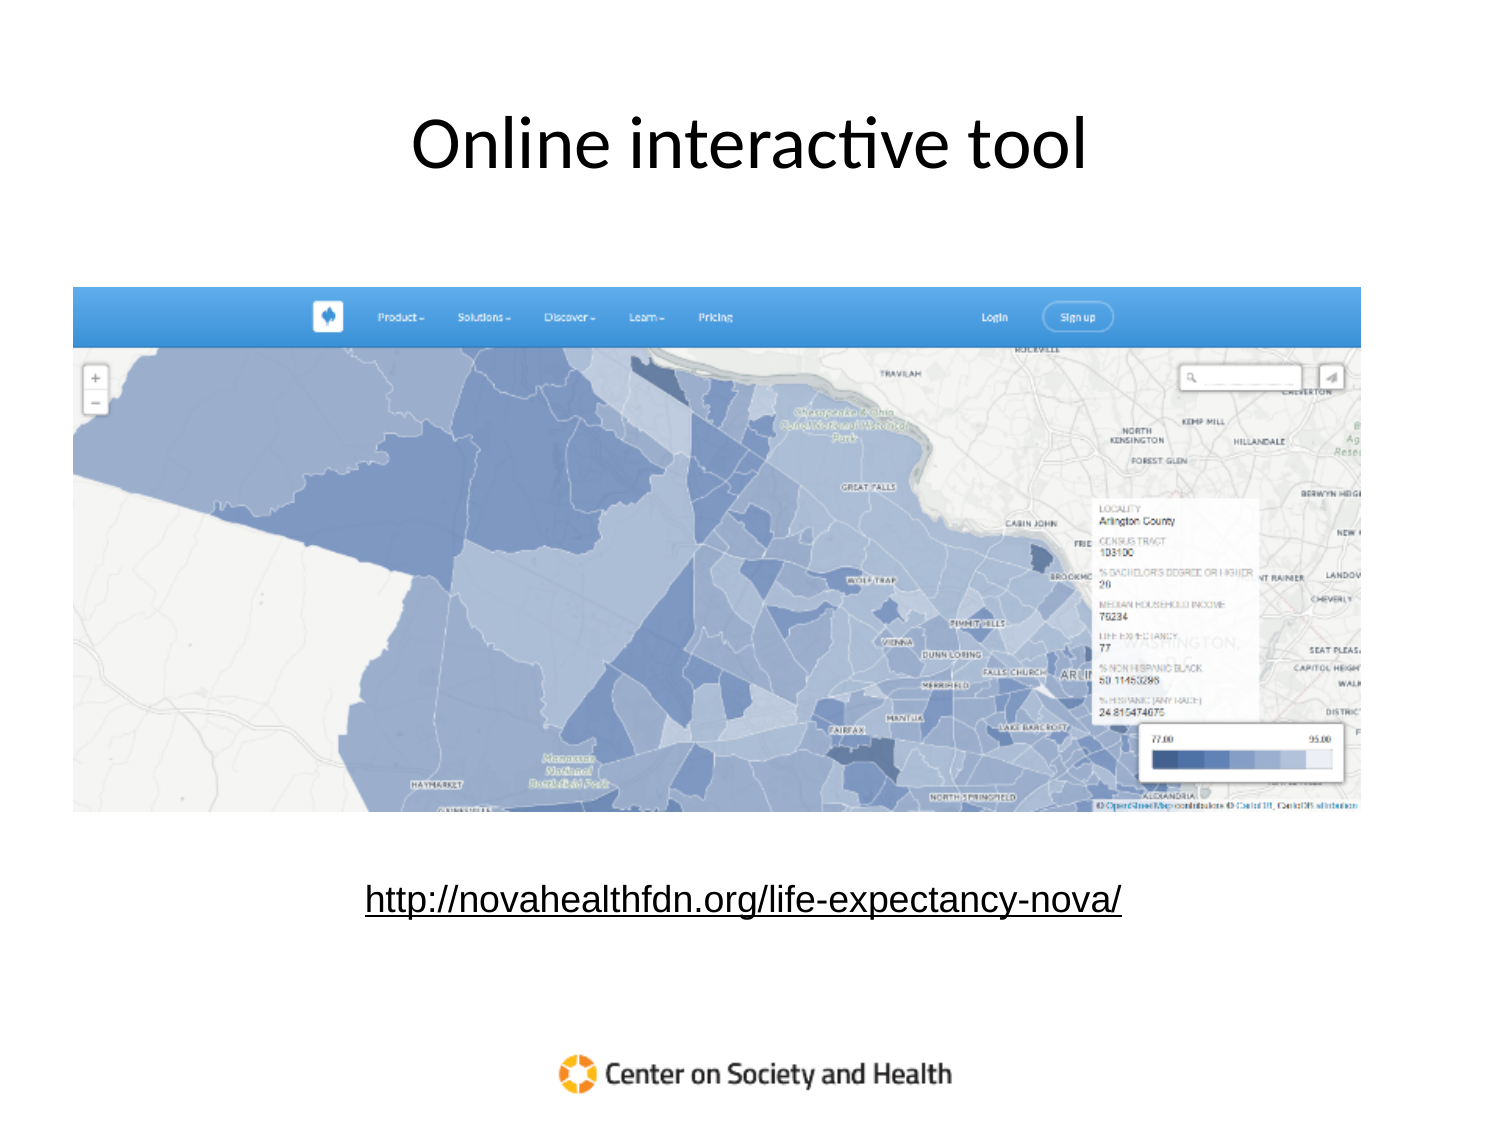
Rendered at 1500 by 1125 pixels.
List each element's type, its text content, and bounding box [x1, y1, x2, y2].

picture [72, 287, 1361, 812]
title Online interactive tool [75, 45, 1425, 233]
text_box http://novahealthfdn.org/life-expectancy-nova/ [350, 867, 1200, 928]
picture [542, 1044, 963, 1103]
